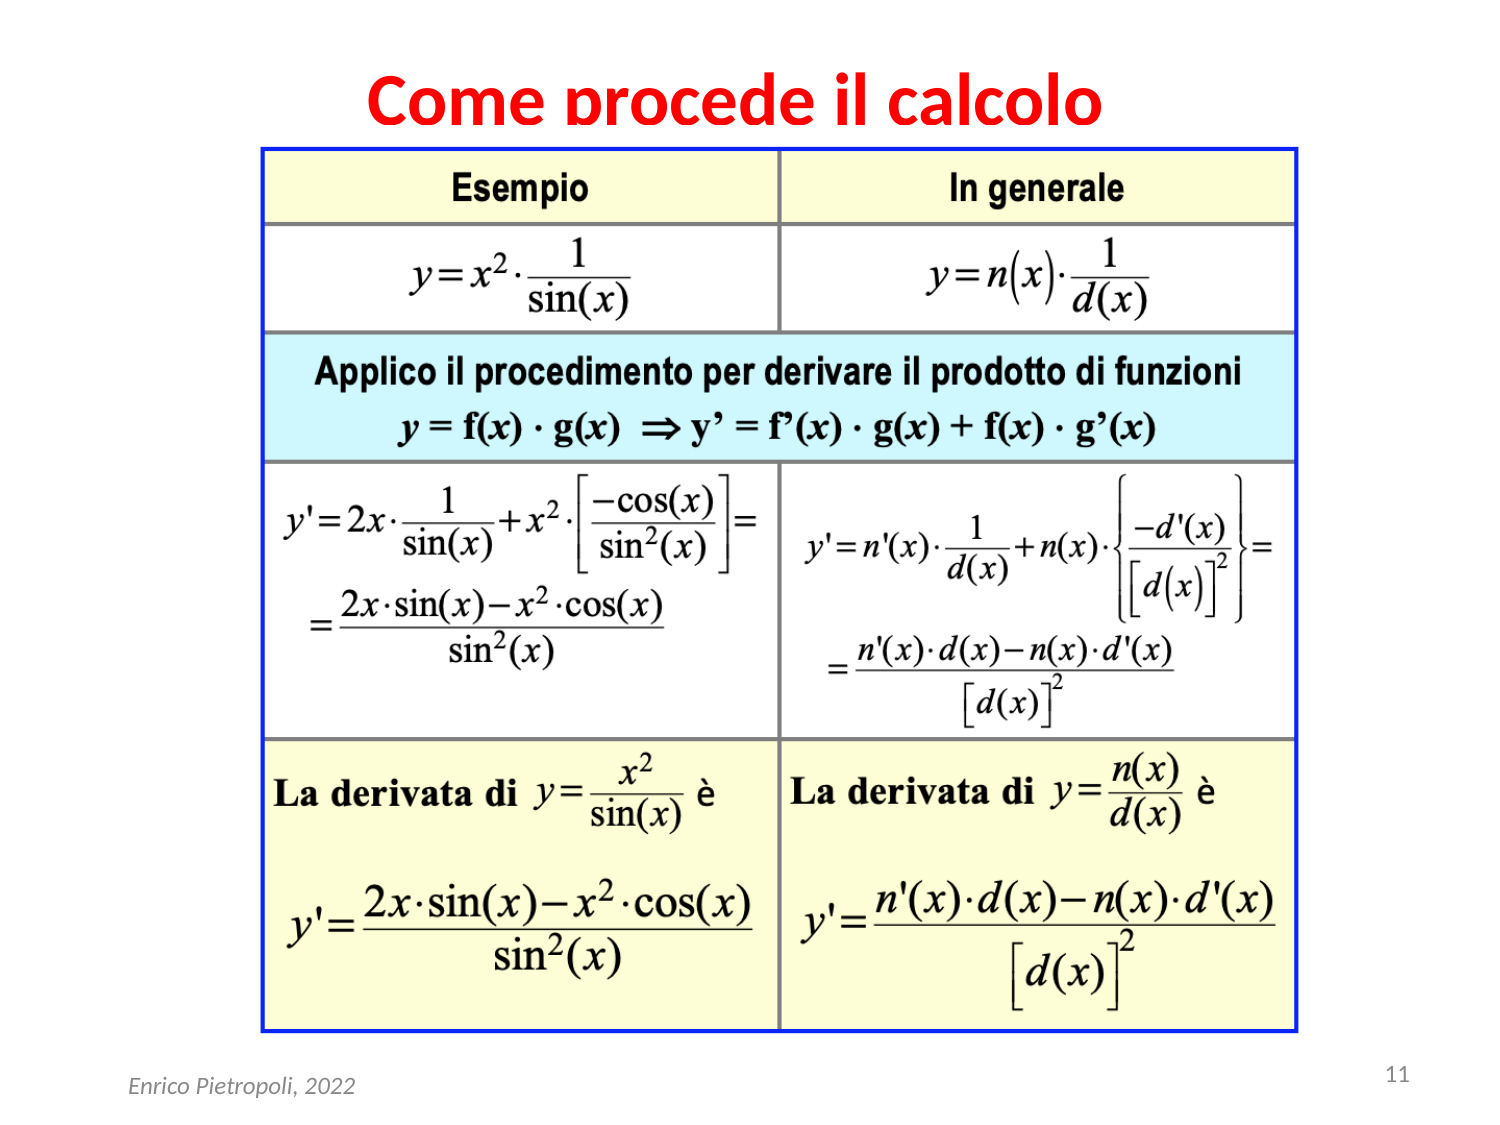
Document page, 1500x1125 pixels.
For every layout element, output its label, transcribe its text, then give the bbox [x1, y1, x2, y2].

title Come procede il calcolo [242, 42, 1230, 127]
picture [245, 125, 1314, 1053]
footer Enrico Pietropoli, 2022 [17, 1054, 468, 1115]
slide_number 11 [1074, 1042, 1425, 1103]
